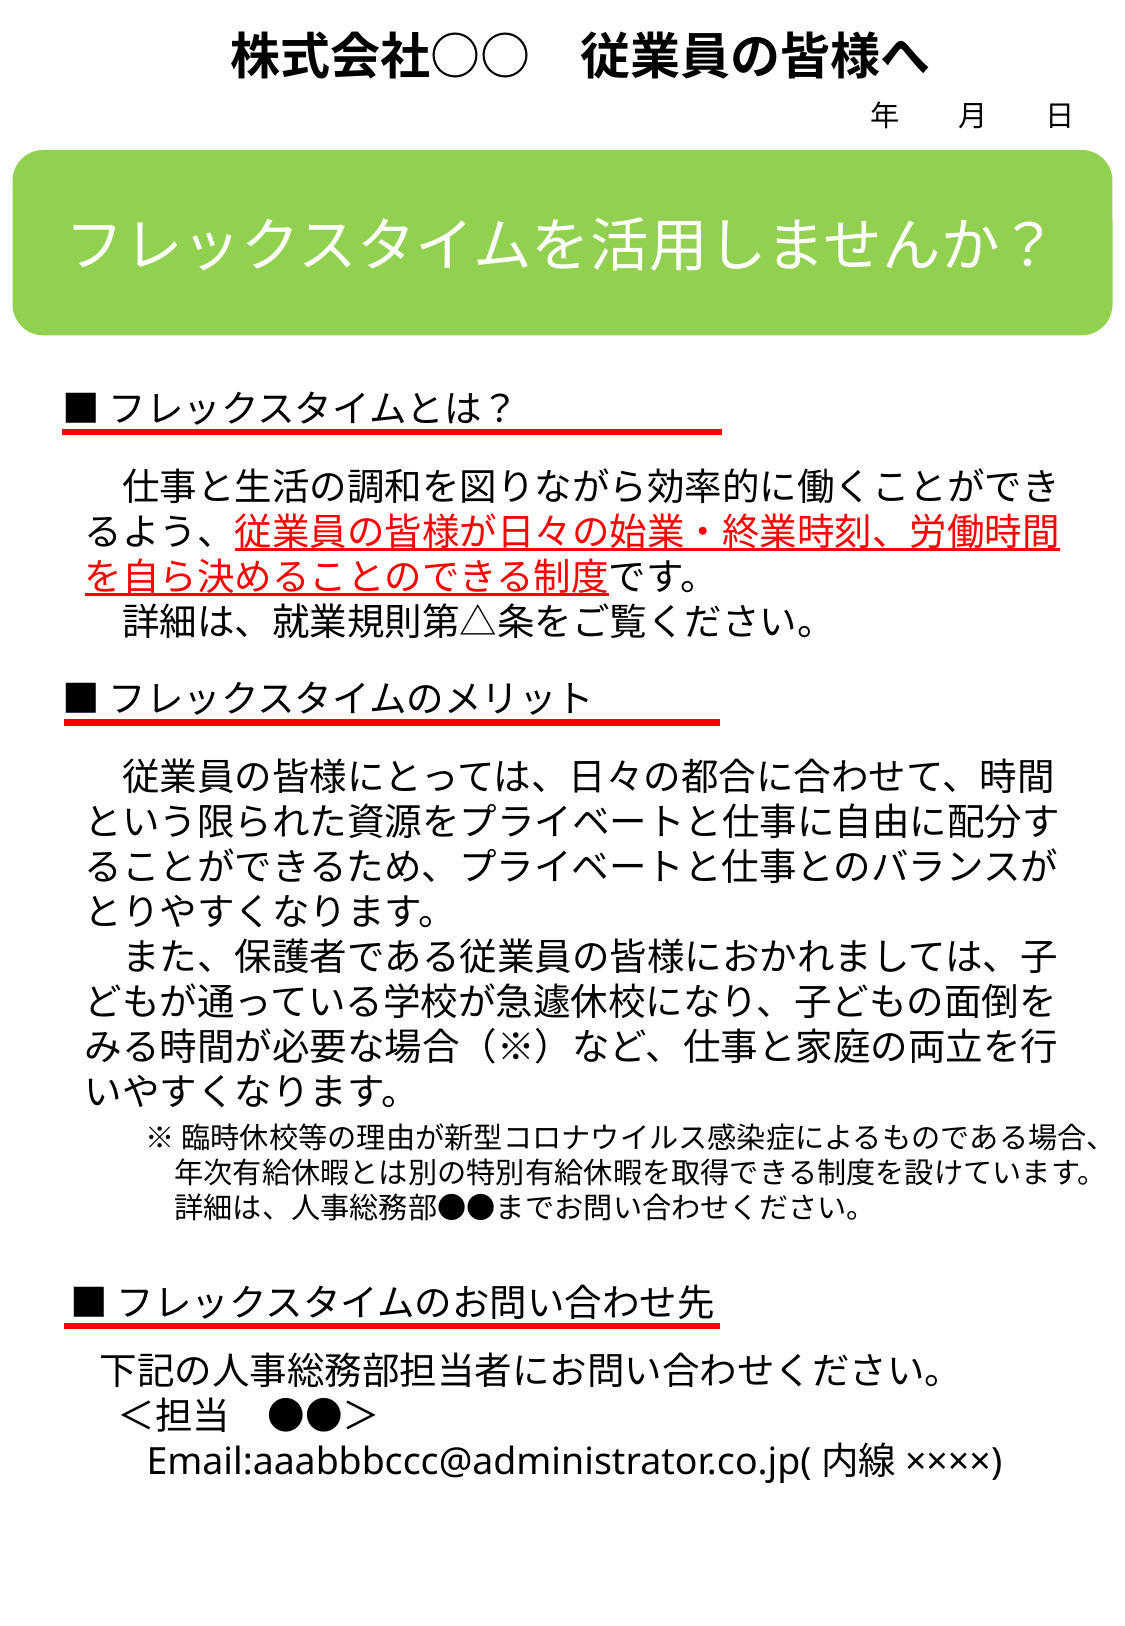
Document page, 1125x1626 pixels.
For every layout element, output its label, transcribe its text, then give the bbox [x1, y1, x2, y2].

text_box 株式会社○○ 従業員の皆様へ [199, 16, 961, 92]
text_box ■フレックスタイムのメリット [47, 667, 615, 728]
text_box 下記の人事総務部担当者にお問い合わせください。 ＜担当 ●●＞ Email:aaabbbccc@administrator.co.jp(内線××××) [85, 1339, 1117, 1490]
text_box 年 月 日 [768, 89, 1125, 140]
text_box 仕事と生活の調和を図りながら効率的に働くことができるよう、従業員の皆様が日々の始業・終業時刻、労働時間を自ら決めることのできる制度です。 詳細は、就業規則第△条をご覧ください。 [70, 455, 1102, 650]
text_box ■フレックスタイムとは？ [47, 378, 583, 438]
text_box ■フレックスタイムのお問い合わせ先 [55, 1271, 841, 1332]
text_box 従業員の皆様にとっては、日々の都合に合わせて、時間という限られた資源をプライベートと仕事に自由に配分することができるため、プライベートと仕事とのバランスがとりやすくなります。 また、保護者である従業員の皆様におかれましては、子どもが通っている学校が急遽休校になり、子どもの面倒をみる時間が必要な場合（※）など、仕事と家庭の両立を行いやすくなります。 [70, 745, 1102, 1121]
text_box フレックスタイムを活用しませんか？ [11, 148, 1114, 337]
text_box ※臨時休校等の理由が新型コロナウイルス感染症によるものである場合、年次有給休暇とは別の特別有給休暇を取得できる制度を設けています。詳細は、人事総務部●●までお問い合わせください。 [130, 1112, 1104, 1233]
